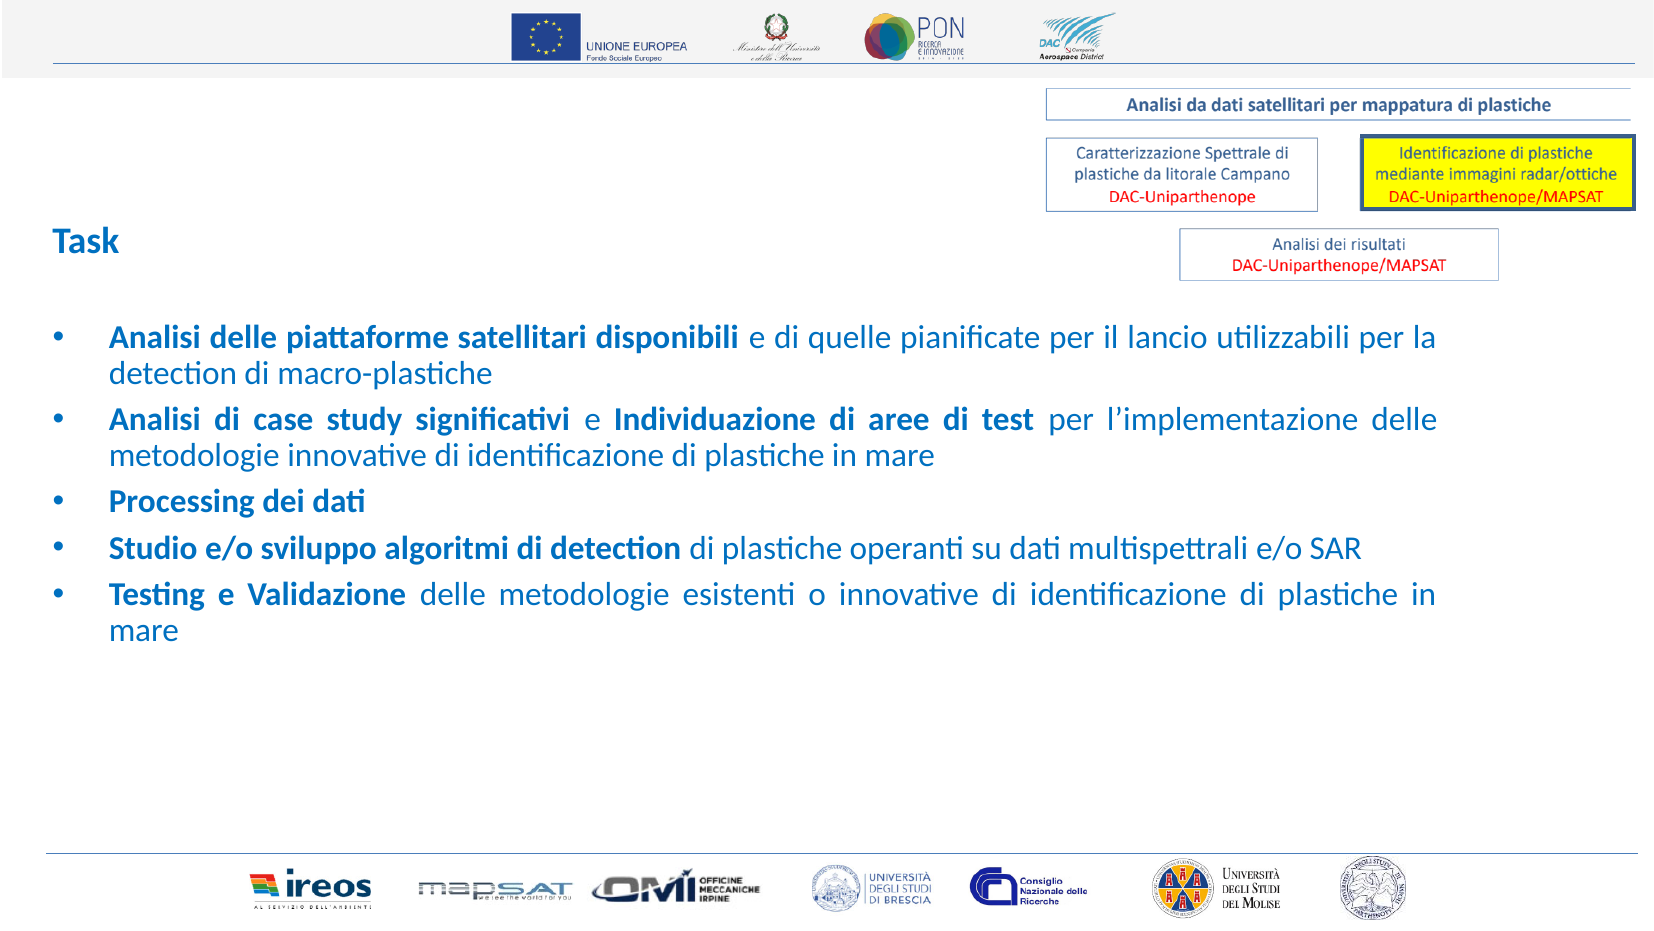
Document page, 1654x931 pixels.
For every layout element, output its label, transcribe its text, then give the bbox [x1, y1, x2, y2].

picture [2, 0, 1654, 78]
picture [1045, 84, 1631, 285]
text_box Task [37, 208, 783, 269]
text_box Analisi delle piattaforme satellitari disponibili e di quelle pianificate per il lancio utilizzabili per la detection di macro-plastiche Analisi di case study significativi e Individuazione di aree di test per l’implementazione delle metodologie innovative di identificazione di plastiche in mare Processing dei dati Studio e/o sviluppo algoritmi di detection di plastiche operanti su dati multispettrali e/o SAR Testing e Validazione delle metodologie esistenti o innovative di identificazione di plastiche in mare [37, 312, 1453, 931]
